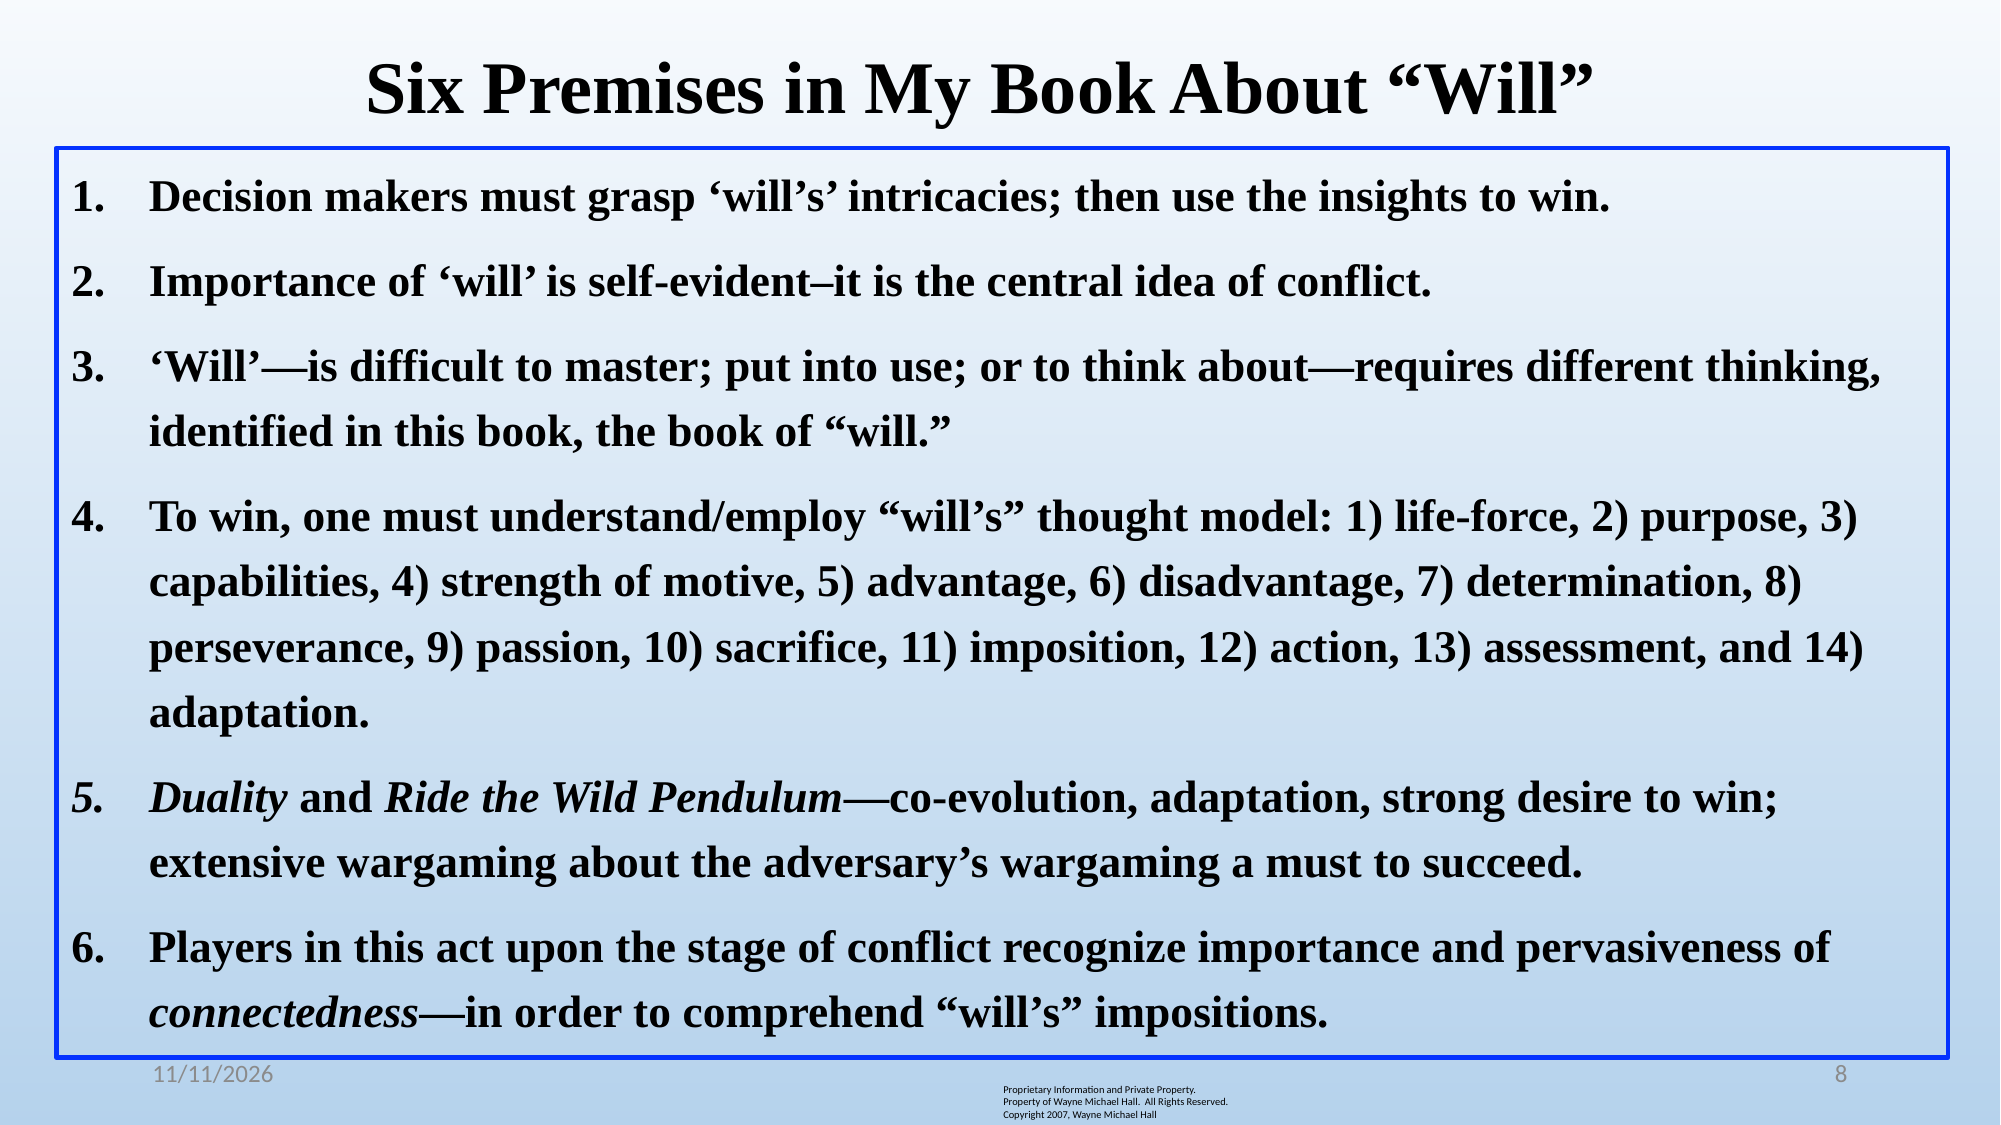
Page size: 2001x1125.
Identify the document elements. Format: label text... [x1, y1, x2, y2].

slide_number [137, 1042, 588, 1103]
text_box Proprietary Information and Private Property. Property of Wayne Michael Hall. All Rights Reserved. Copyright 2007, Wayne Michael Hall [988, 1078, 1264, 1125]
list Decision makers must grasp ‘will’s’ intricacies; then use the insights to win. Importance of ‘will’ is self-evident–it is the central idea of conflict. ‘Will’—is difficult to master; put into use; or to think about—requires different thinking, identified in this book, the book of “will.” To win, one must understand/employ “will’s” thought model: 1) life-force, 2) purpose, 3) capabilities, 4) strength of motive, 5) advantage, 6) disadvantage, 7) determination, 8) perseverance, 9) passion, 10) sacrifice, 11) imposition, 12) action, 13) assessment, and 14) adaptation. Duality and Ride the Wild Pendulum—co-evolution, adaptation, strong desire to win; extensive wargaming about the adversary’s wargaming a must to succeed. Players in this act upon the stage of conflict recognize importance and pervasiveness of connectedness—in order to comprehend “will’s” impositions. [56, 147, 1949, 1058]
slide_number 8 [1412, 1042, 1863, 1103]
title Six Premises in My Book About “Will” [0, 41, 1982, 138]
